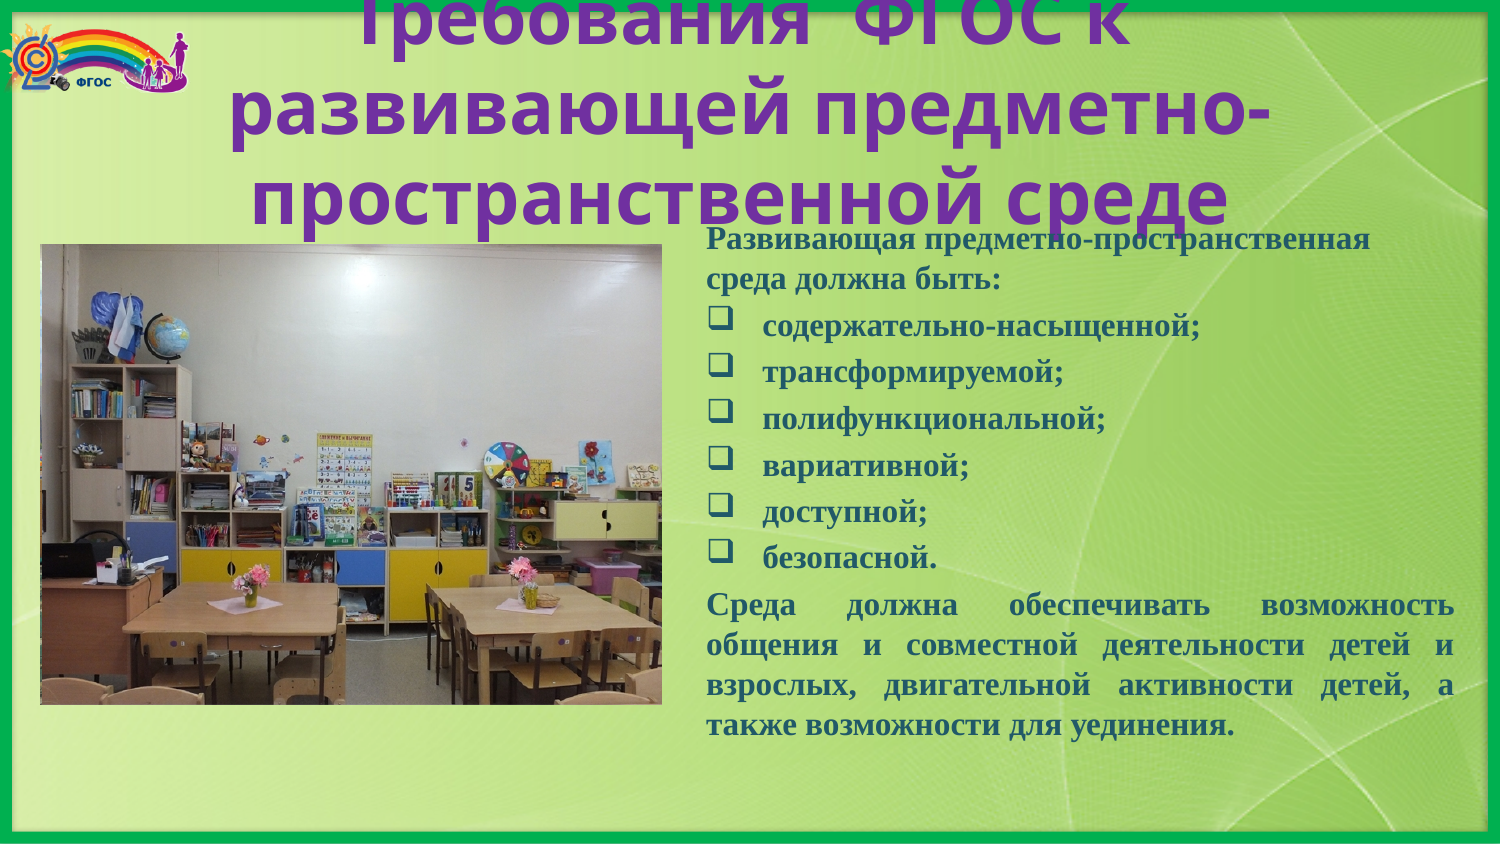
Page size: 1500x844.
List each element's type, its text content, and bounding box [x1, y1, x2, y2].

picture [40, 244, 662, 706]
title Требования ФГОС к развивающей предметно-пространственной среде [74, 33, 1426, 175]
picture [0, 23, 191, 93]
list Развивающая предметно-пространственная среда должна быть: содержательно-насыщенной; трансформируемой; полифункциональной; вариативной; доступной; безопасной. Среда должна обеспечивать возможность общения и совместной деятельности детей и взрослых, двигательной активности детей, а также возможности для уединения. [690, 209, 1471, 812]
